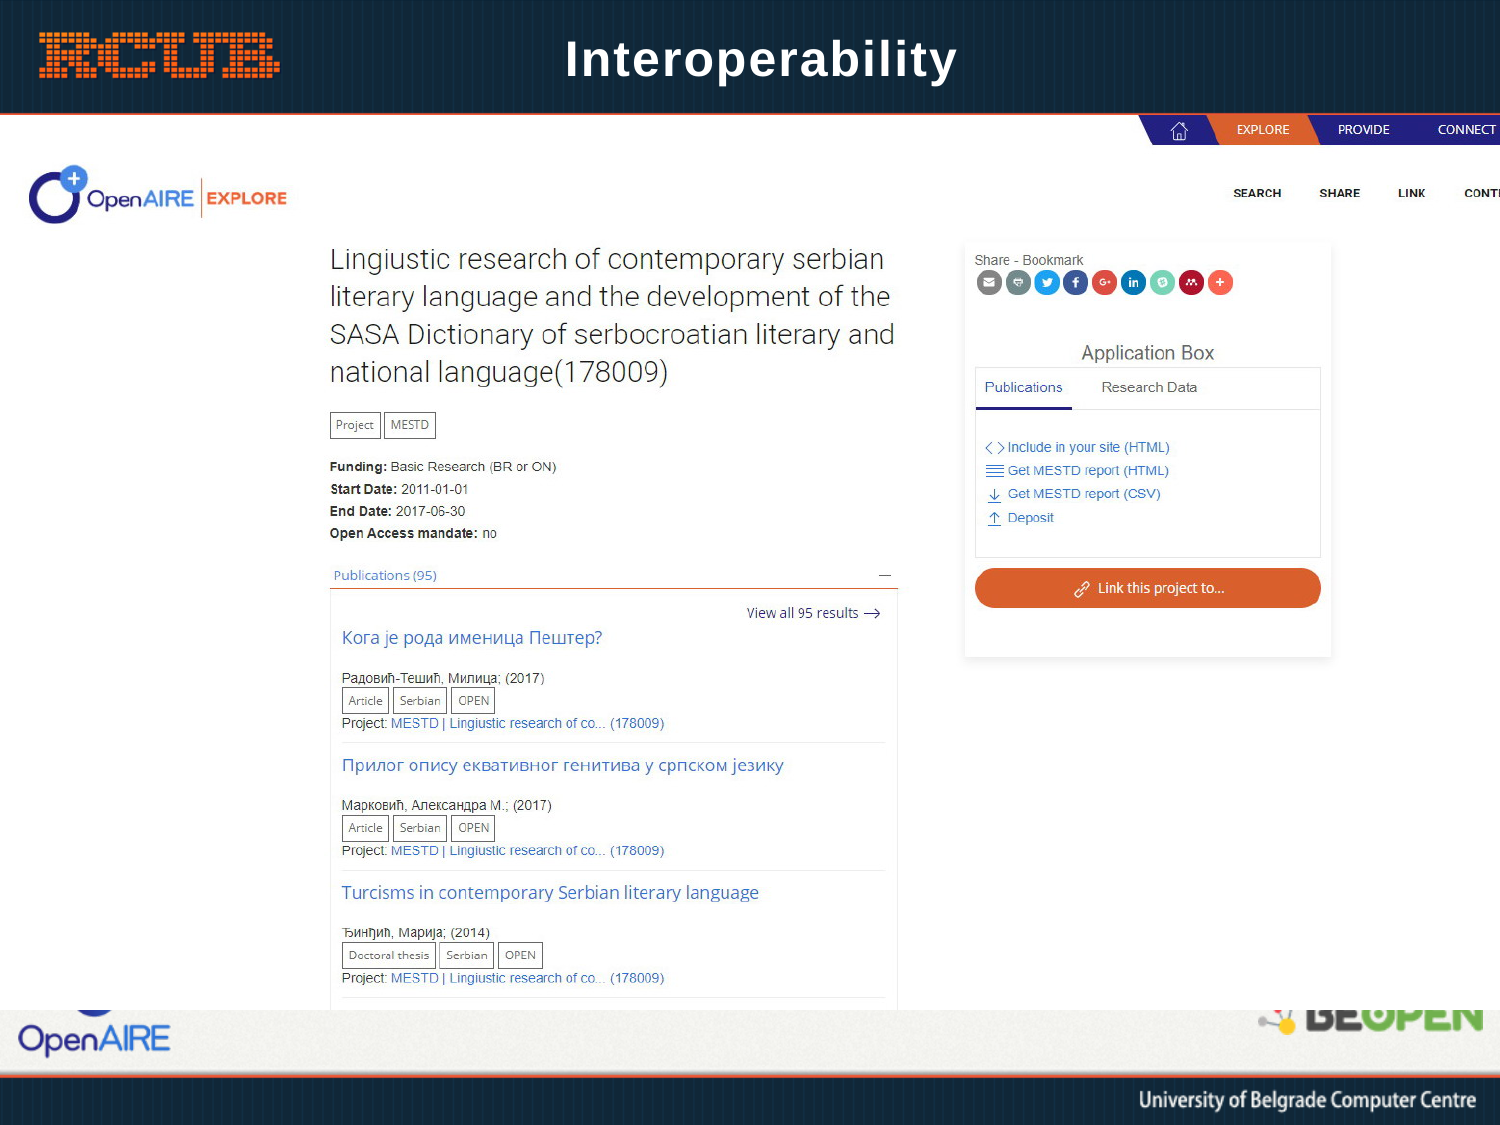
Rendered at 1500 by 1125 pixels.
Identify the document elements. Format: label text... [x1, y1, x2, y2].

title Interoperability [300, 0, 1223, 115]
picture [0, 0, 1500, 1125]
